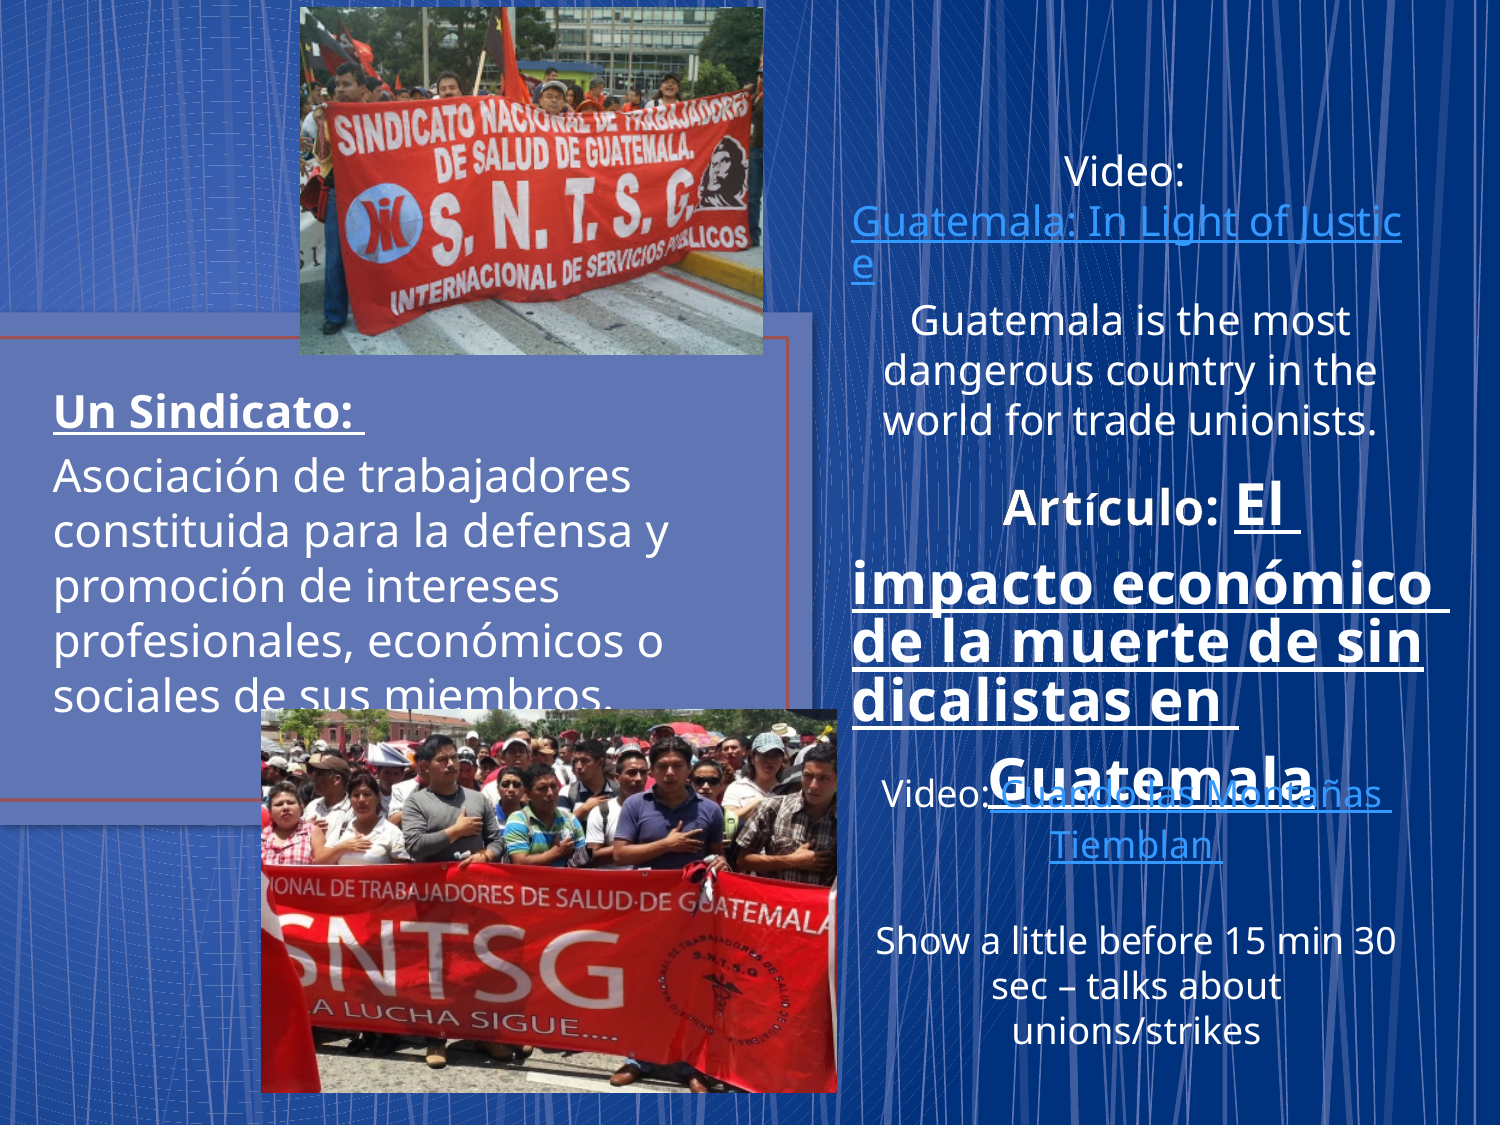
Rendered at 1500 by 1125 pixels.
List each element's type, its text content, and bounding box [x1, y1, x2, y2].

text_box Video: Guatemala: In Light of Justice Guatemala is the most dangerous country in the world for trade unionists. [836, 137, 1424, 410]
text_box Video: Cuando las Montañas Tiemblan Show a little before 15 min 30 sec – talks about unions/strikes [849, 762, 1425, 1060]
subtitle Un Sindicato: Asociación de trabajadores constituida para la defensa y promoción de intereses profesionales, económicos o sociales de sus miembros. [37, 375, 763, 788]
picture [261, 709, 837, 1094]
title Artículo: El impacto económico de la muerte de sindicalistas en Guatemala [836, 450, 1467, 713]
picture [299, 7, 763, 355]
